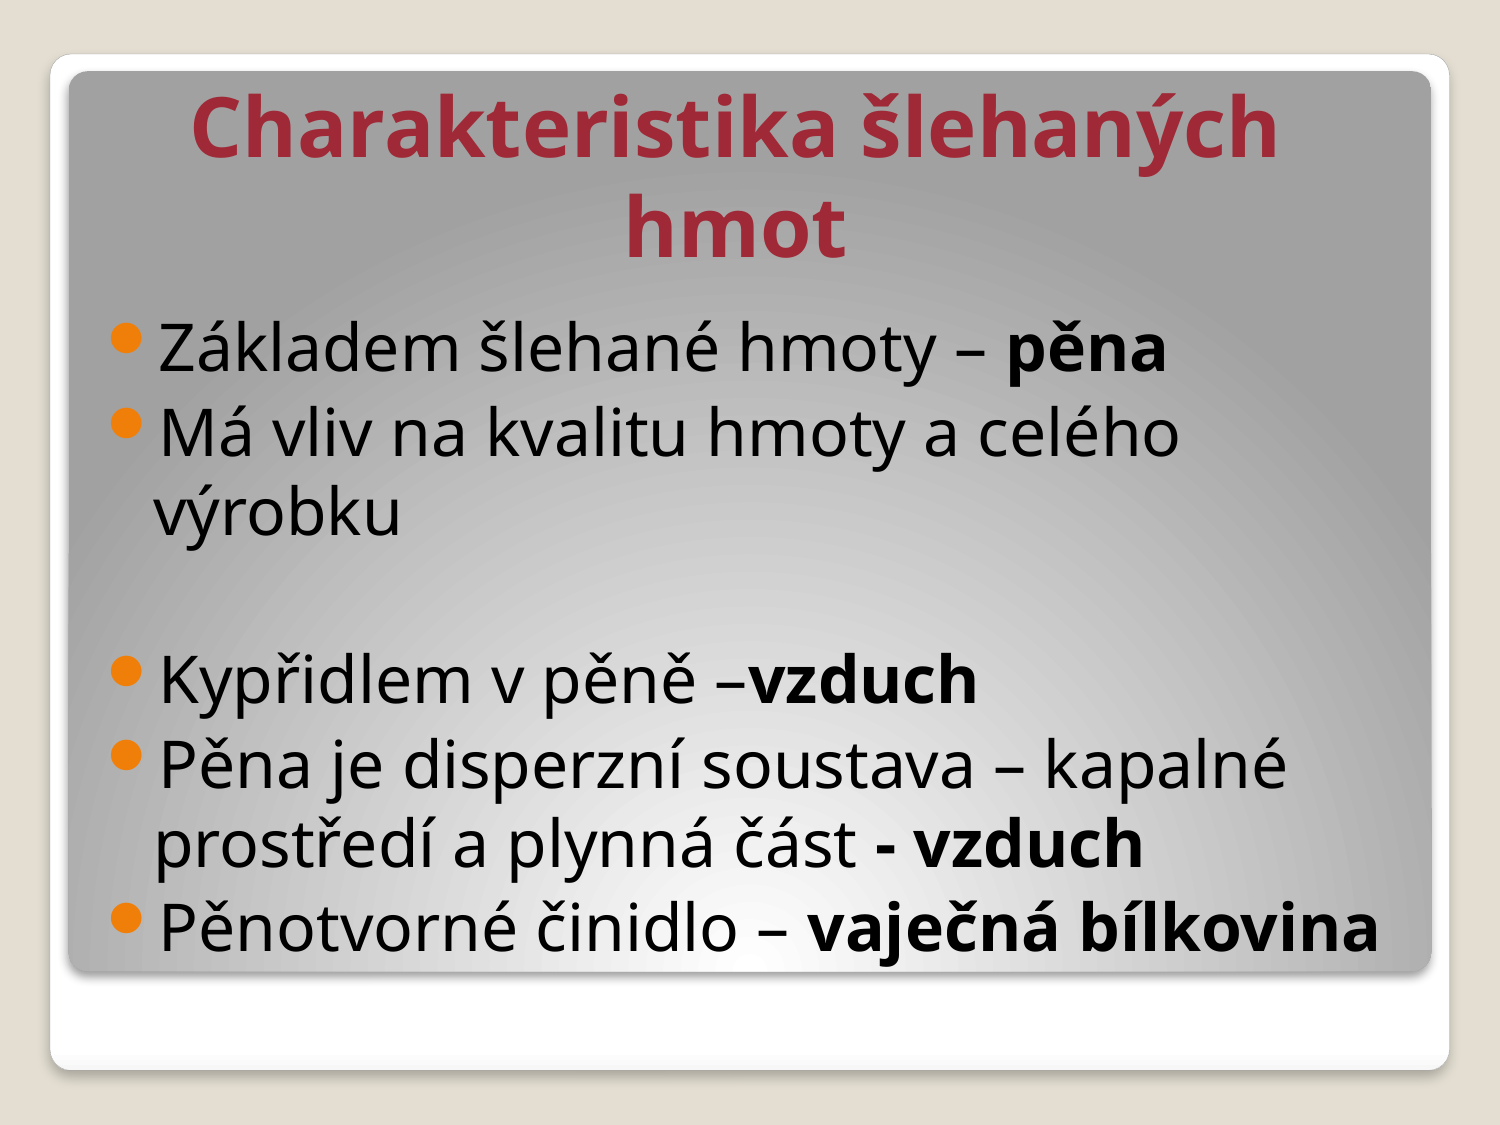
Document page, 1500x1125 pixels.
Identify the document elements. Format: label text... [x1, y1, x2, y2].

title Charakteristika šlehaných hmot [64, 66, 1408, 282]
list Základem šlehané hmoty – pěna Má vliv na kvalitu hmoty a celého výrobku Kypřidlem v pěně –vzduch Pěna je disperzní soustava – kapalné prostředí a plynná část - vzduch Pěnotvorné činidlo – vaječná bílkovina [76, 290, 1420, 978]
